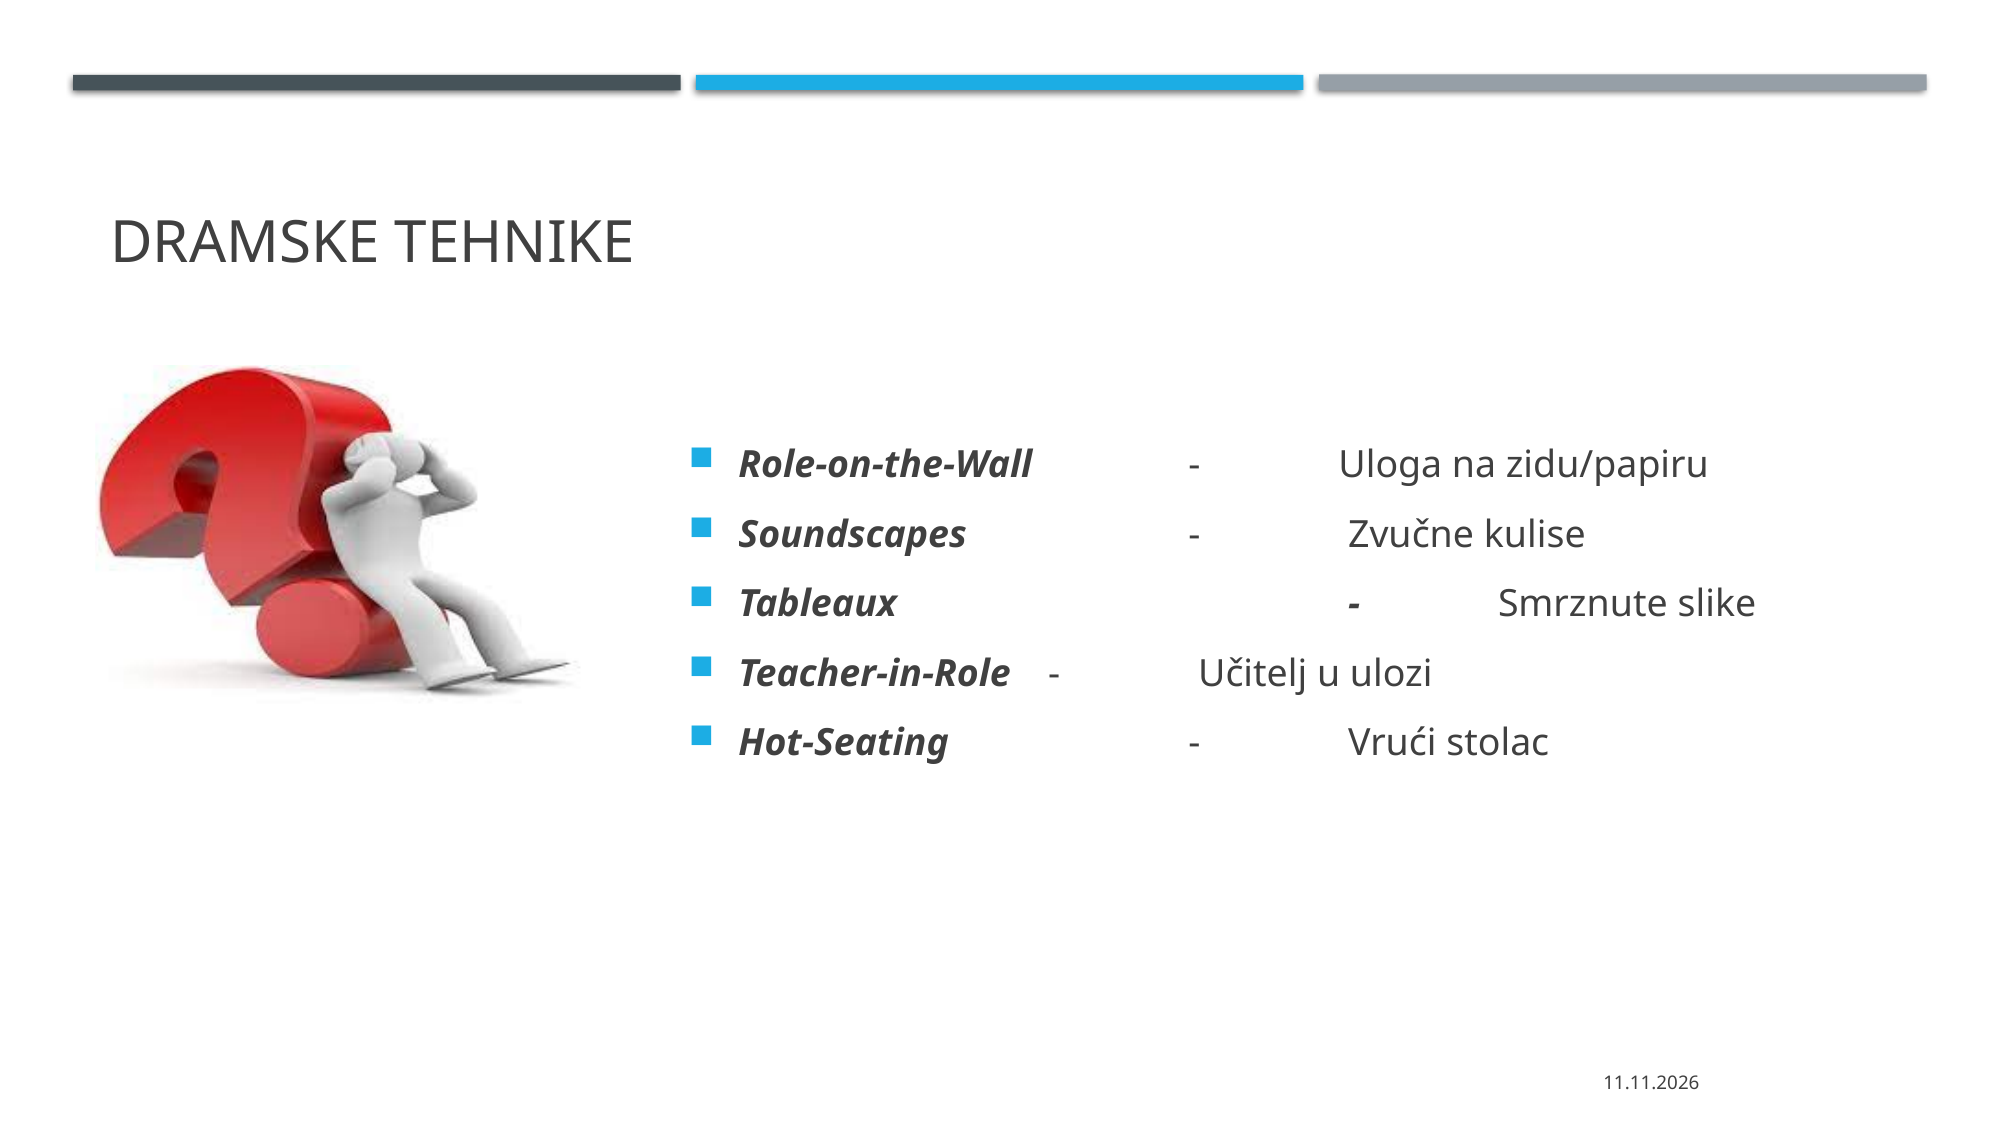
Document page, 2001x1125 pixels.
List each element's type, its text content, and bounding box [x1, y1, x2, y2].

title Dramske tehnike [95, 119, 1905, 282]
picture [94, 364, 589, 711]
list Role-on-the-Wall - Uloga na zidu/papiru Soundscapes - Zvučne kulise Tableaux - Smrznute slike Teacher-in-Role - Učitelj u ulozi Hot-Seating - Vrući stolac [673, 303, 1905, 962]
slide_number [1247, 1053, 1715, 1114]
